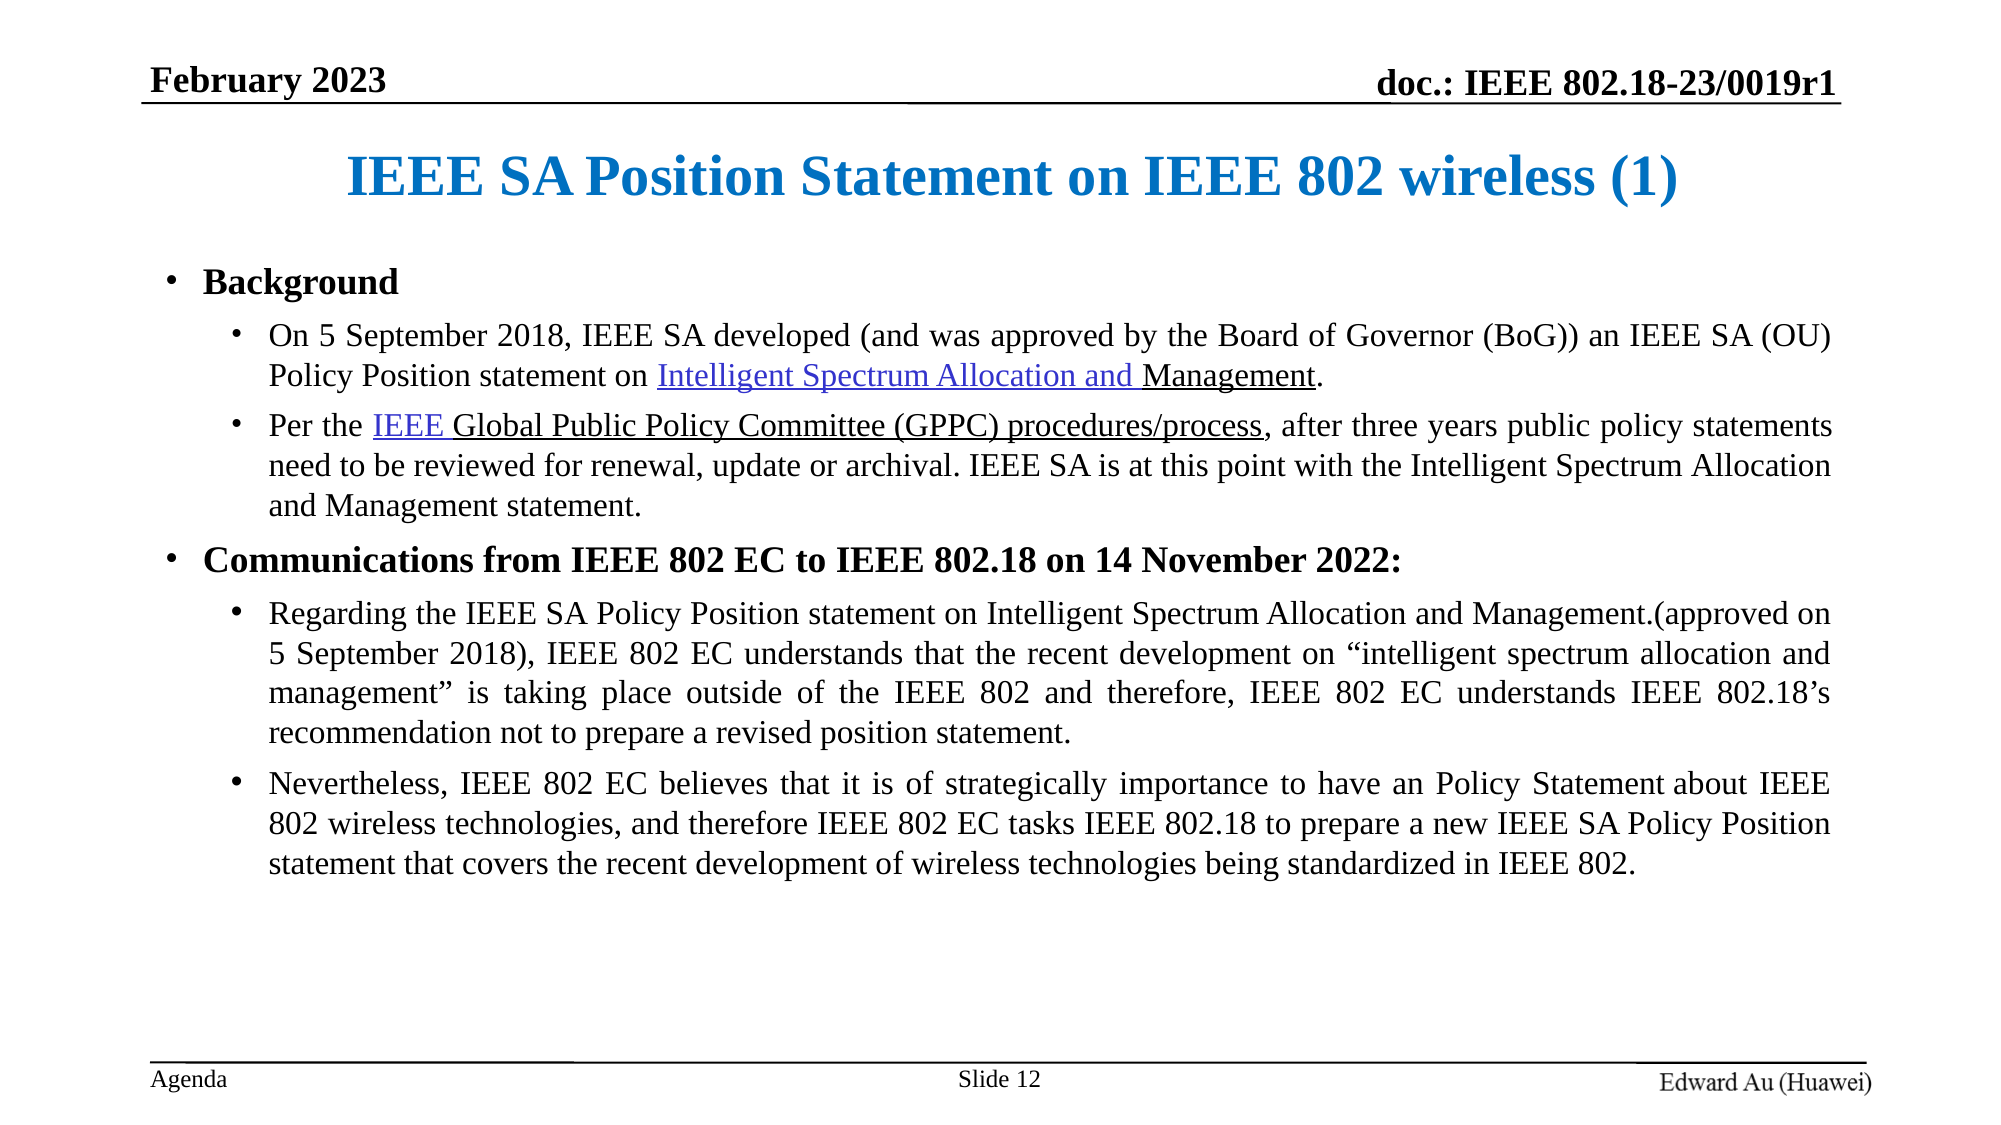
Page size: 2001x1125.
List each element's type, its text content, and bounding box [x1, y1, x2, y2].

picture [1174, 1058, 1887, 1113]
slide_number Slide 12 [933, 1061, 1067, 1123]
title IEEE SA Position Statement on IEEE 802 wireless (1) [162, 99, 1864, 246]
list Background On 5 September 2018, IEEE SA developed (and was approved by the Board of Governor (BoG)) an IEEE SA (OU) Policy Position statement on Intelligent Spectrum Allocation and Management. Per the IEEE Global Public Policy Committee (GPPC) procedures/process, after three years public policy statements need to be reviewed for renewal, update or archival. IEEE SA is at this point with the Intelligent Spectrum Allocation and Management statement. Communications from IEEE 802 EC to IEEE 802.18 on 14 November 2022: Regarding the IEEE SA Policy Position statement on Intelligent Spectrum Allocation and Management.(approved on 5 September 2018), IEEE 802 EC understands that the recent development on “intelligent spectrum allocation and management” is taking place outside of the IEEE 802 and therefore, IEEE 802 EC understands IEEE 802.18’s recommendation not to prepare a revised position statement. Nevertheless, IEEE 802 EC believes that it is of strategically importance to have an Policy Statement about IEEE 802 wireless technologies, and therefore IEEE 802 EC tasks IEEE 802.18 to prepare a new IEEE SA Policy Position statement that covers the recent development of wireless technologies being standardized in IEEE 802. [149, 249, 1869, 926]
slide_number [149, 54, 651, 101]
